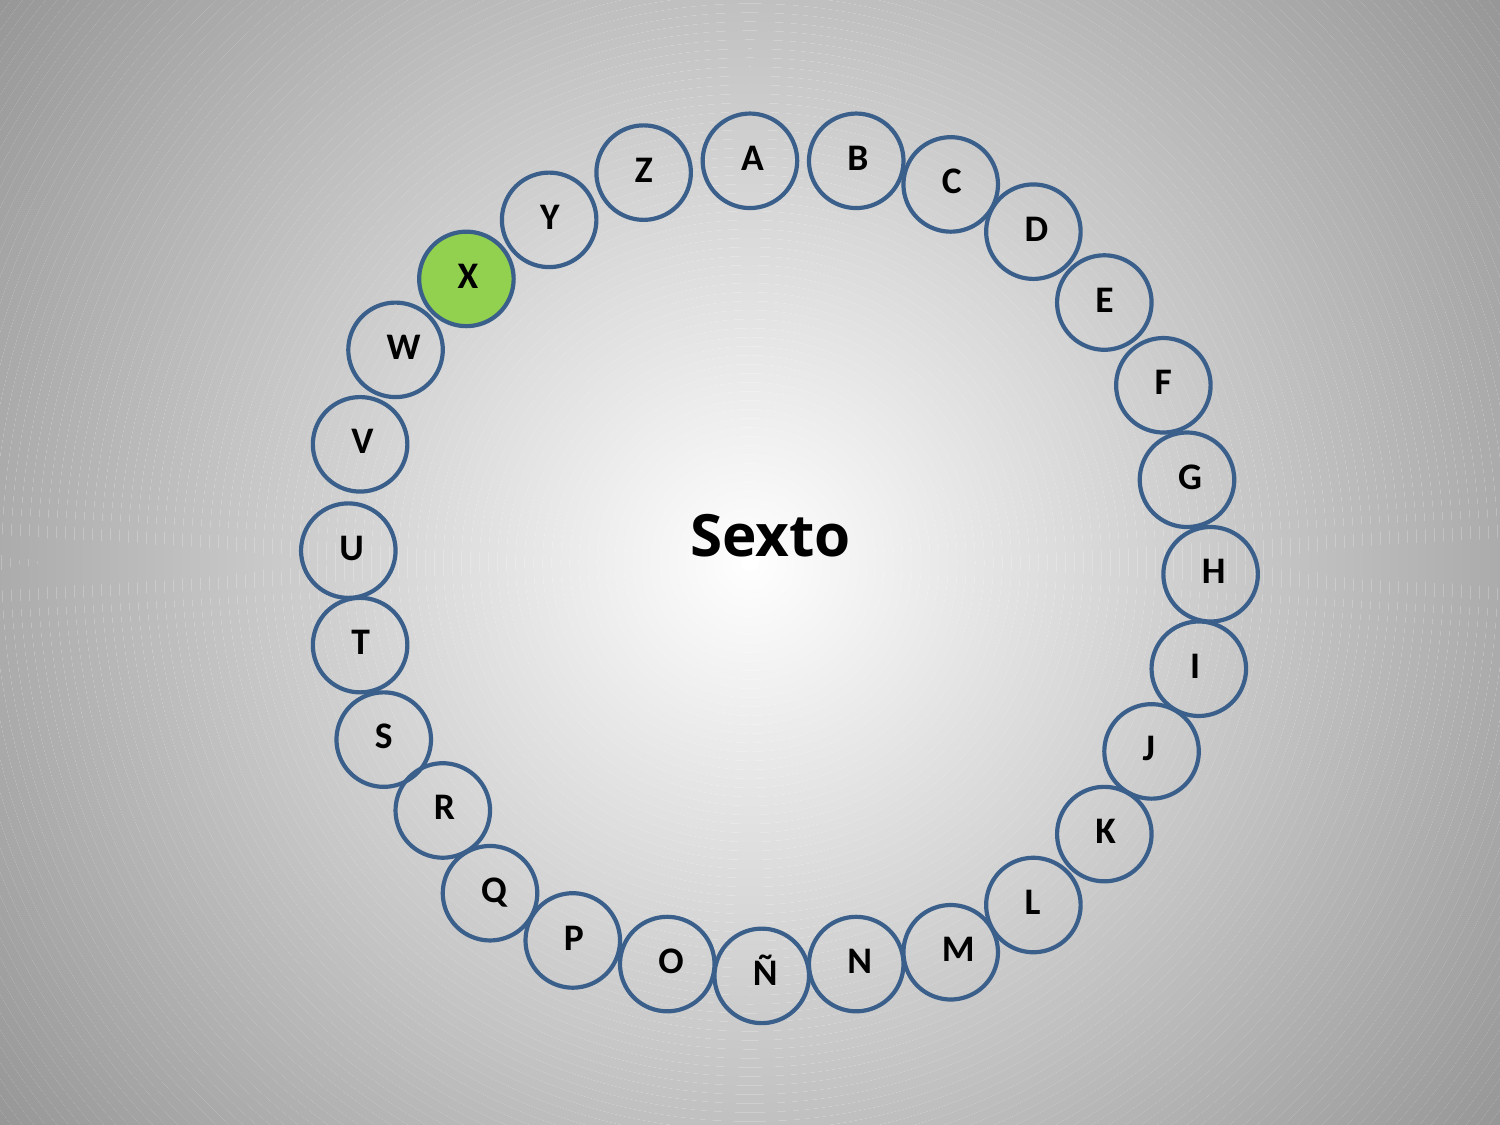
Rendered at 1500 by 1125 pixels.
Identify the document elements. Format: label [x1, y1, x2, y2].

text_box [806, 111, 1154, 352]
text_box [298, 335, 1260, 1026]
text_box [594, 123, 693, 222]
text_box [700, 111, 800, 211]
text_box [310, 229, 516, 494]
text_box [499, 170, 599, 270]
